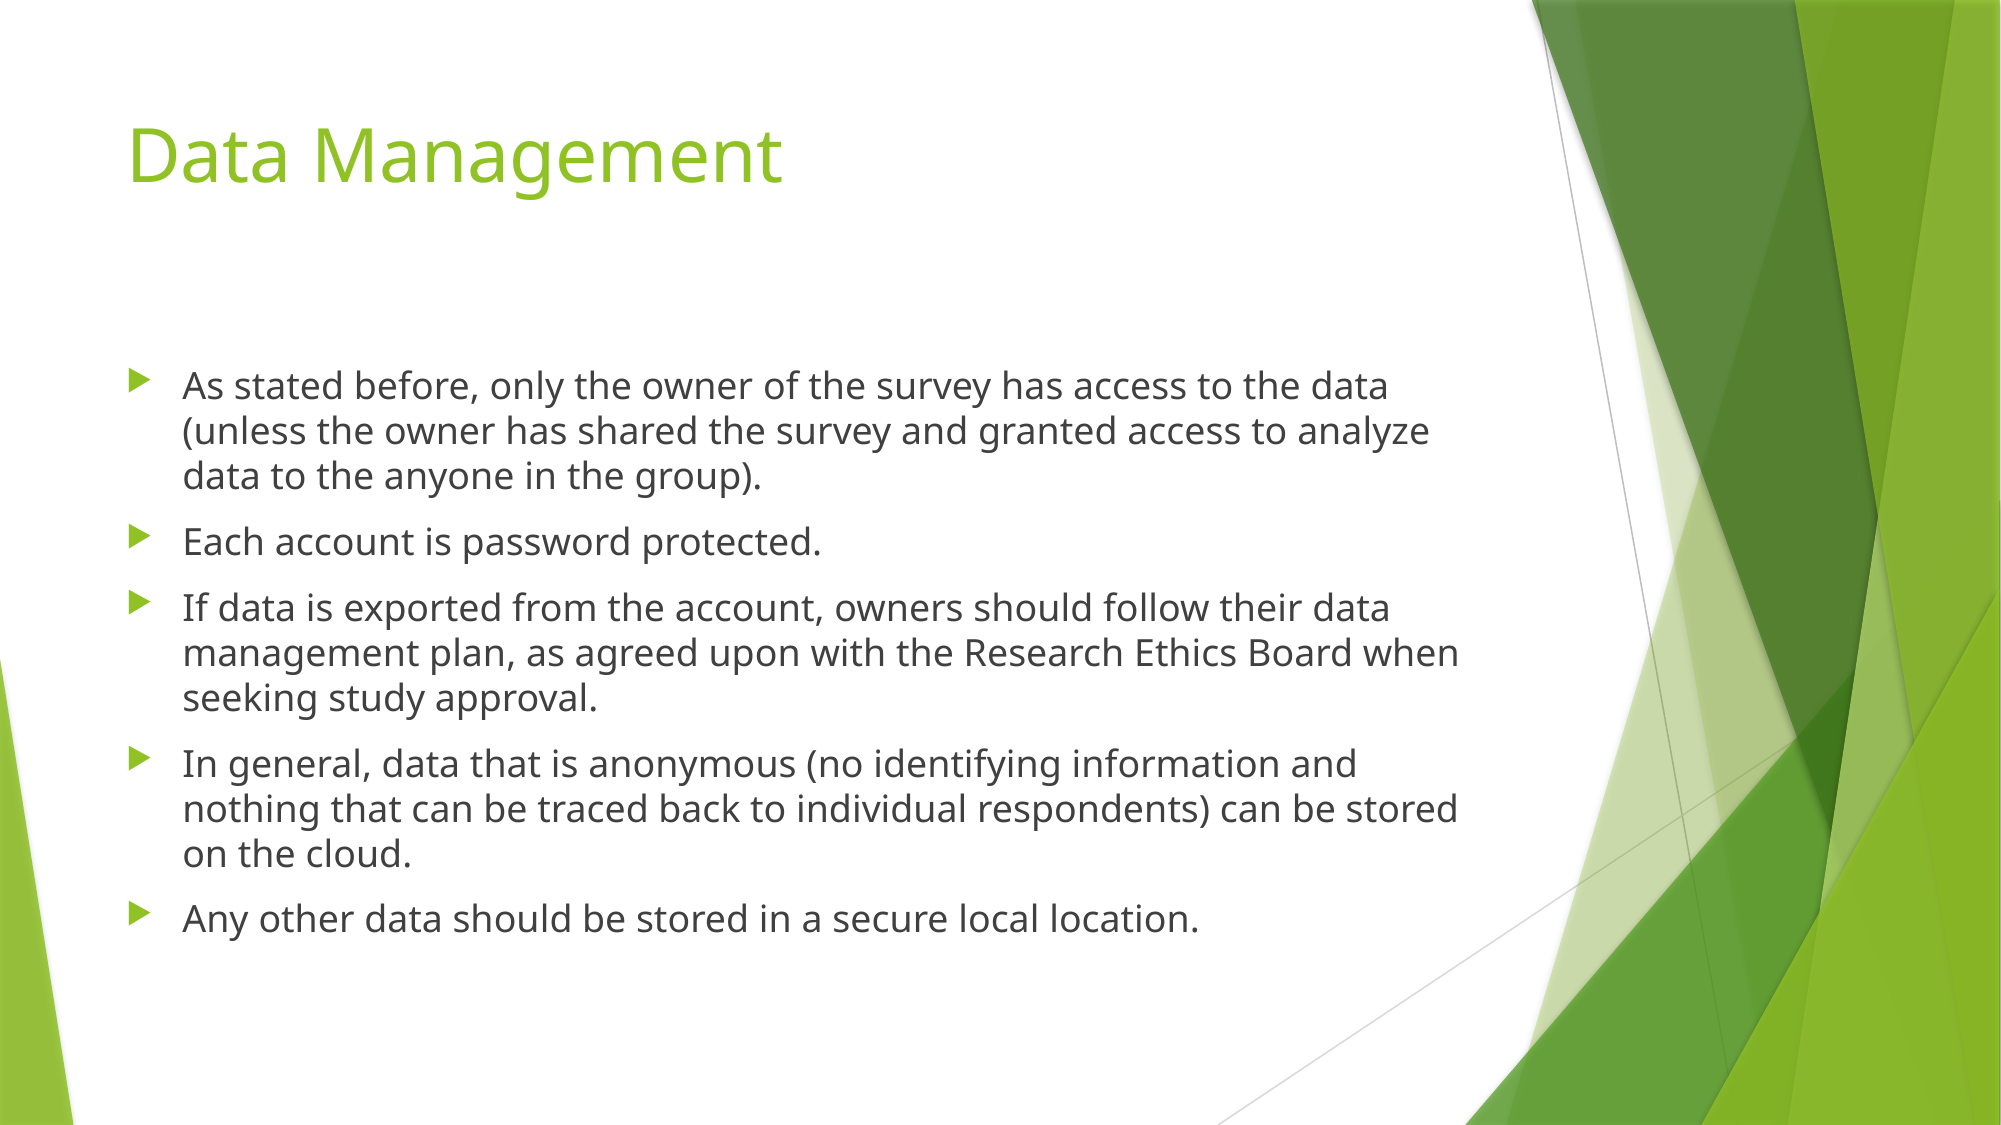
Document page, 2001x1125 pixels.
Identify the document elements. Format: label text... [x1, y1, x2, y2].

title Data Management [111, 99, 1522, 317]
list As stated before, only the owner of the survey has access to the data (unless the owner has shared the survey and granted access to analyze data to the anyone in the group). Each account is password protected. If data is exported from the account, owners should follow their data management plan, as agreed upon with the Research Ethics Board when seeking study approval. In general, data that is anonymous (no identifying information and nothing that can be traced back to individual respondents) can be stored on the cloud. Any other data should be stored in a secure local location. [111, 354, 1522, 992]
